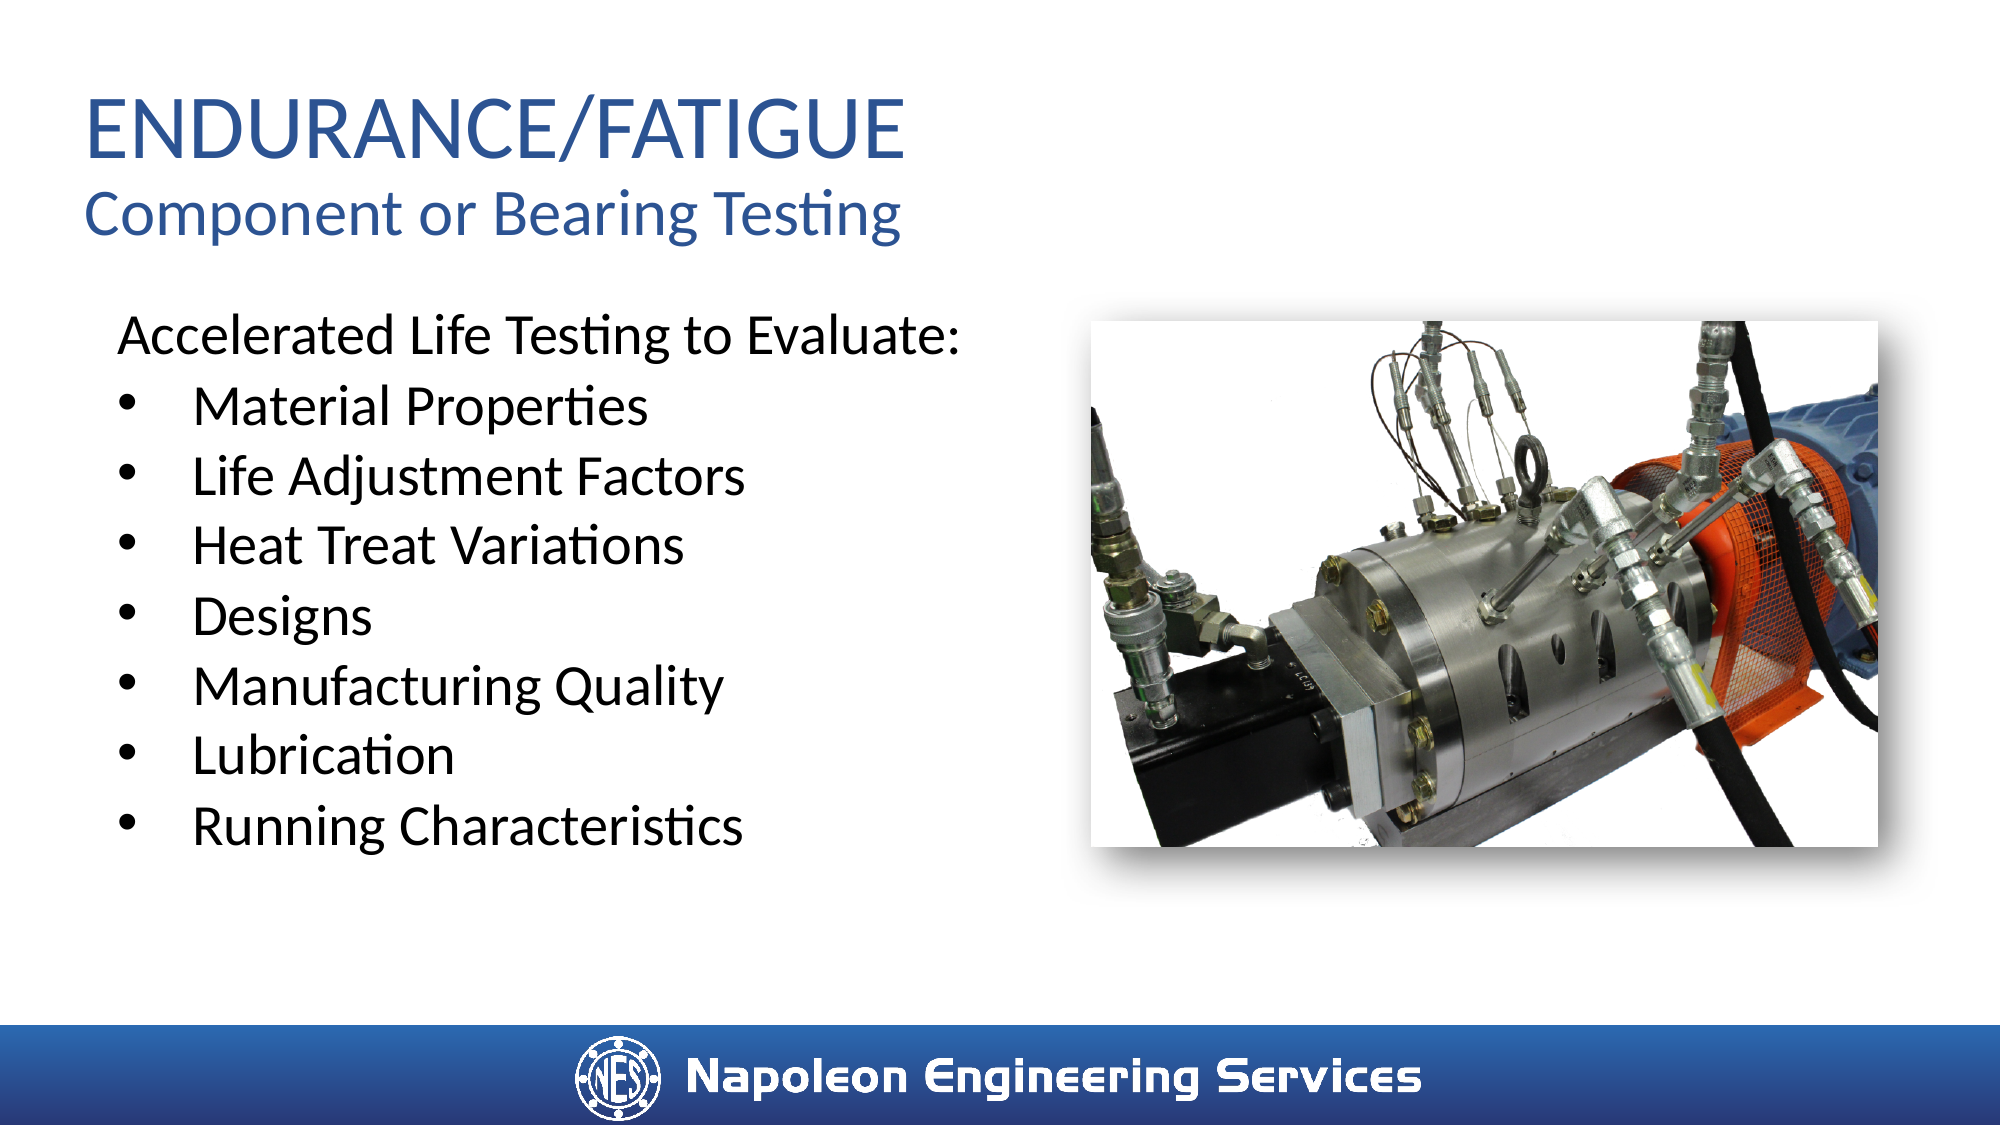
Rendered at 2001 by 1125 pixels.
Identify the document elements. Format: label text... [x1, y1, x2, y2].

picture [1091, 321, 1878, 847]
picture [688, 1058, 1421, 1101]
picture [575, 1036, 661, 1121]
text_box Accelerated Life Testing to Evaluate: Material Properties Life Adjustment Factors Heat Treat Variations Designs Manufacturing Quality Lubrication Running Characteristics [102, 289, 1103, 864]
title ENDURANCE/FATIGUE Component or Bearing Testing [70, 71, 1796, 290]
text_box [0, 1025, 2000, 1125]
